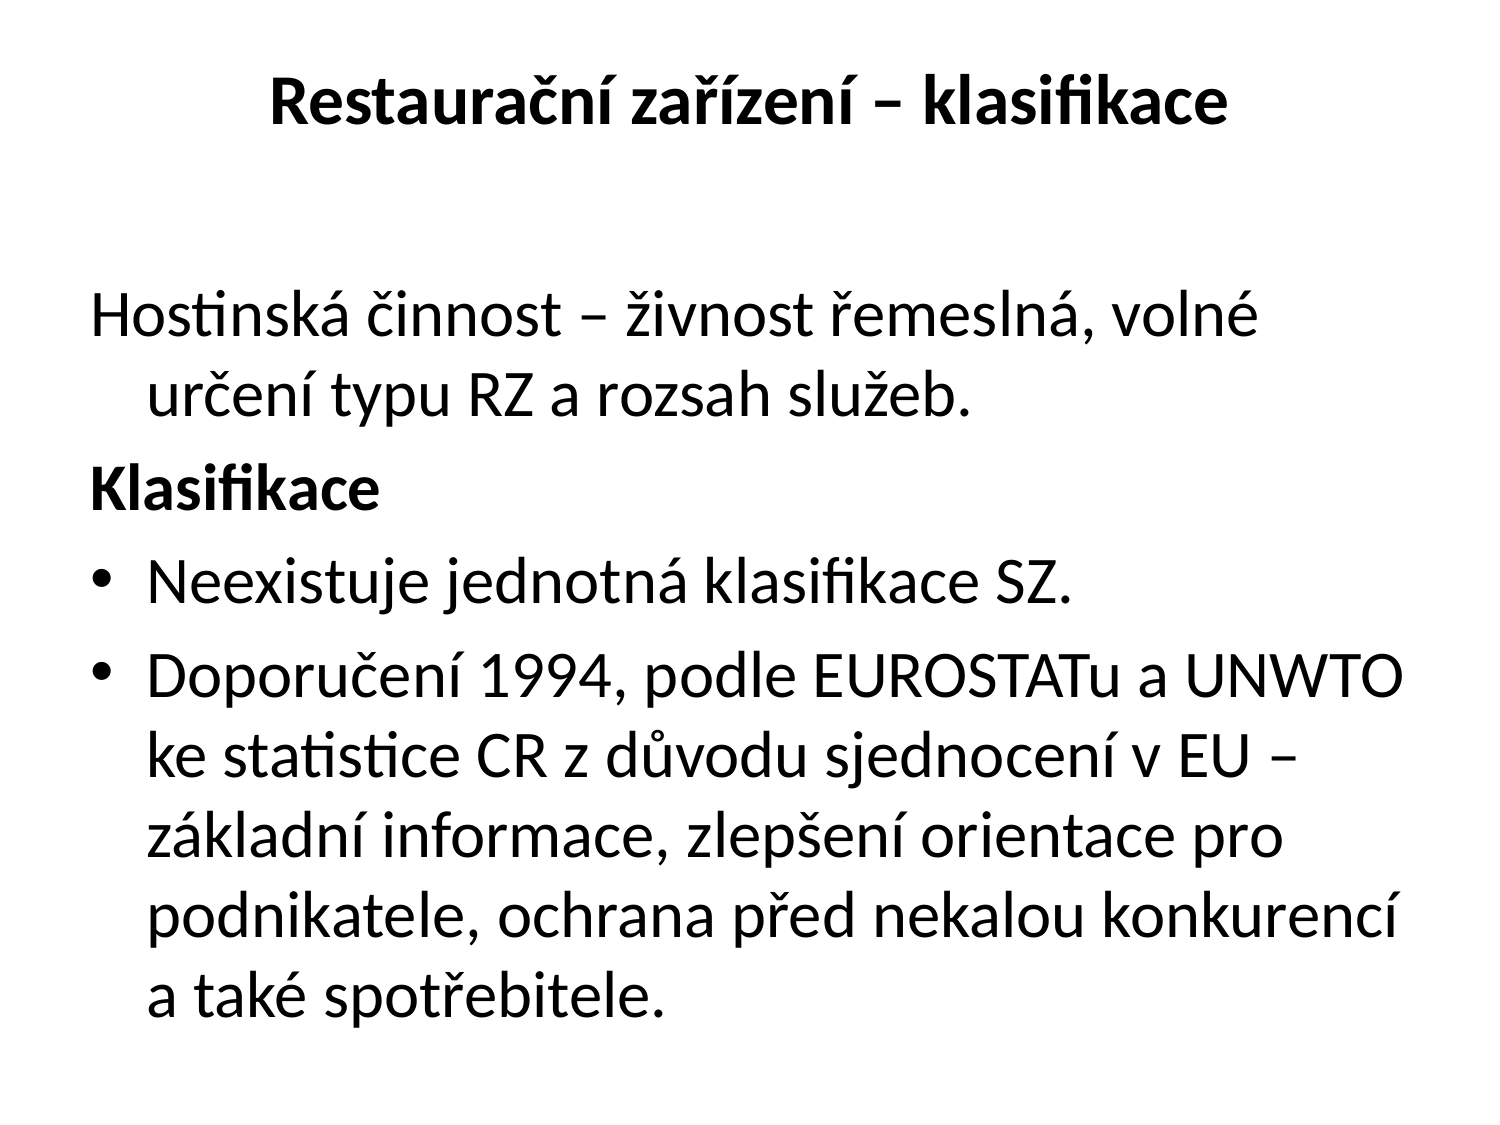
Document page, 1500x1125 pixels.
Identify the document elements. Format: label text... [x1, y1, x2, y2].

title Restaurační zařízení – klasifikace [75, 45, 1425, 233]
list Hostinská činnost – živnost řemeslná, volné určení typu RZ a rozsah služeb. Klasifikace Neexistuje jednotná klasifikace SZ. Doporučení 1994, podle EUROSTATu a UNWTO ke statistice CR z důvodu sjednocení v EU – základní informace, zlepšení orientace pro podnikatele, ochrana před nekalou konkurencí a také spotřebitele. [75, 262, 1425, 1102]
